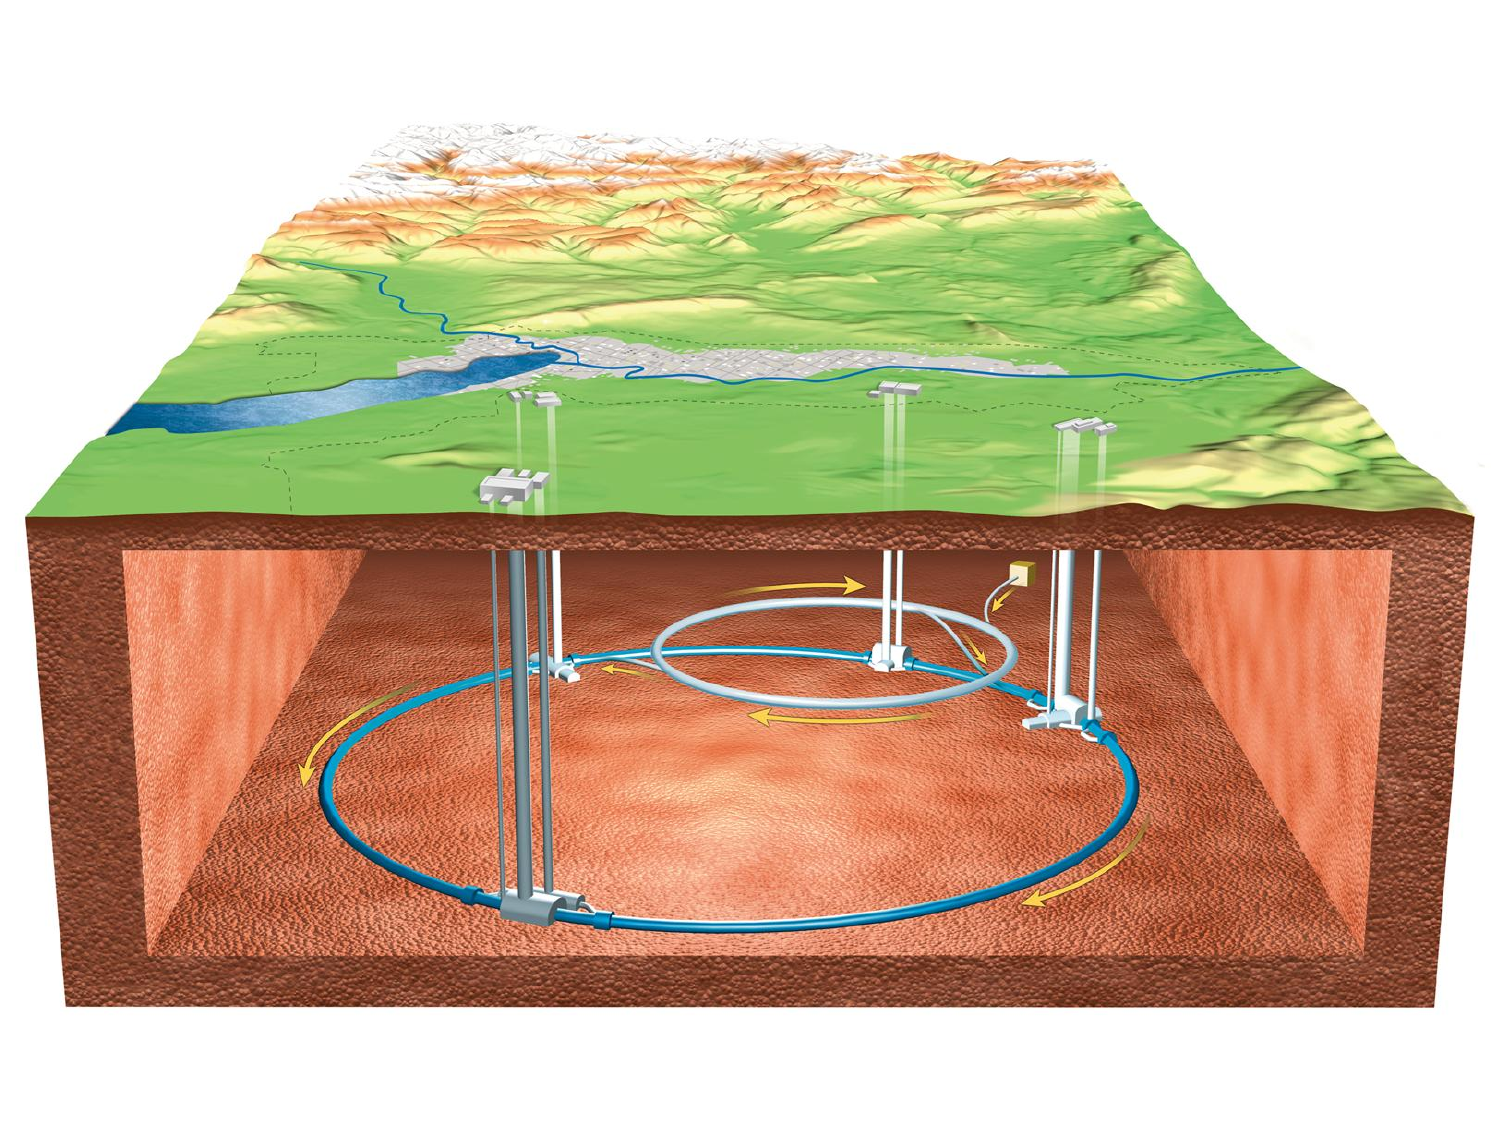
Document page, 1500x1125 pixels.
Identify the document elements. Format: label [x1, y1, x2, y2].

picture [0, 113, 1491, 1047]
